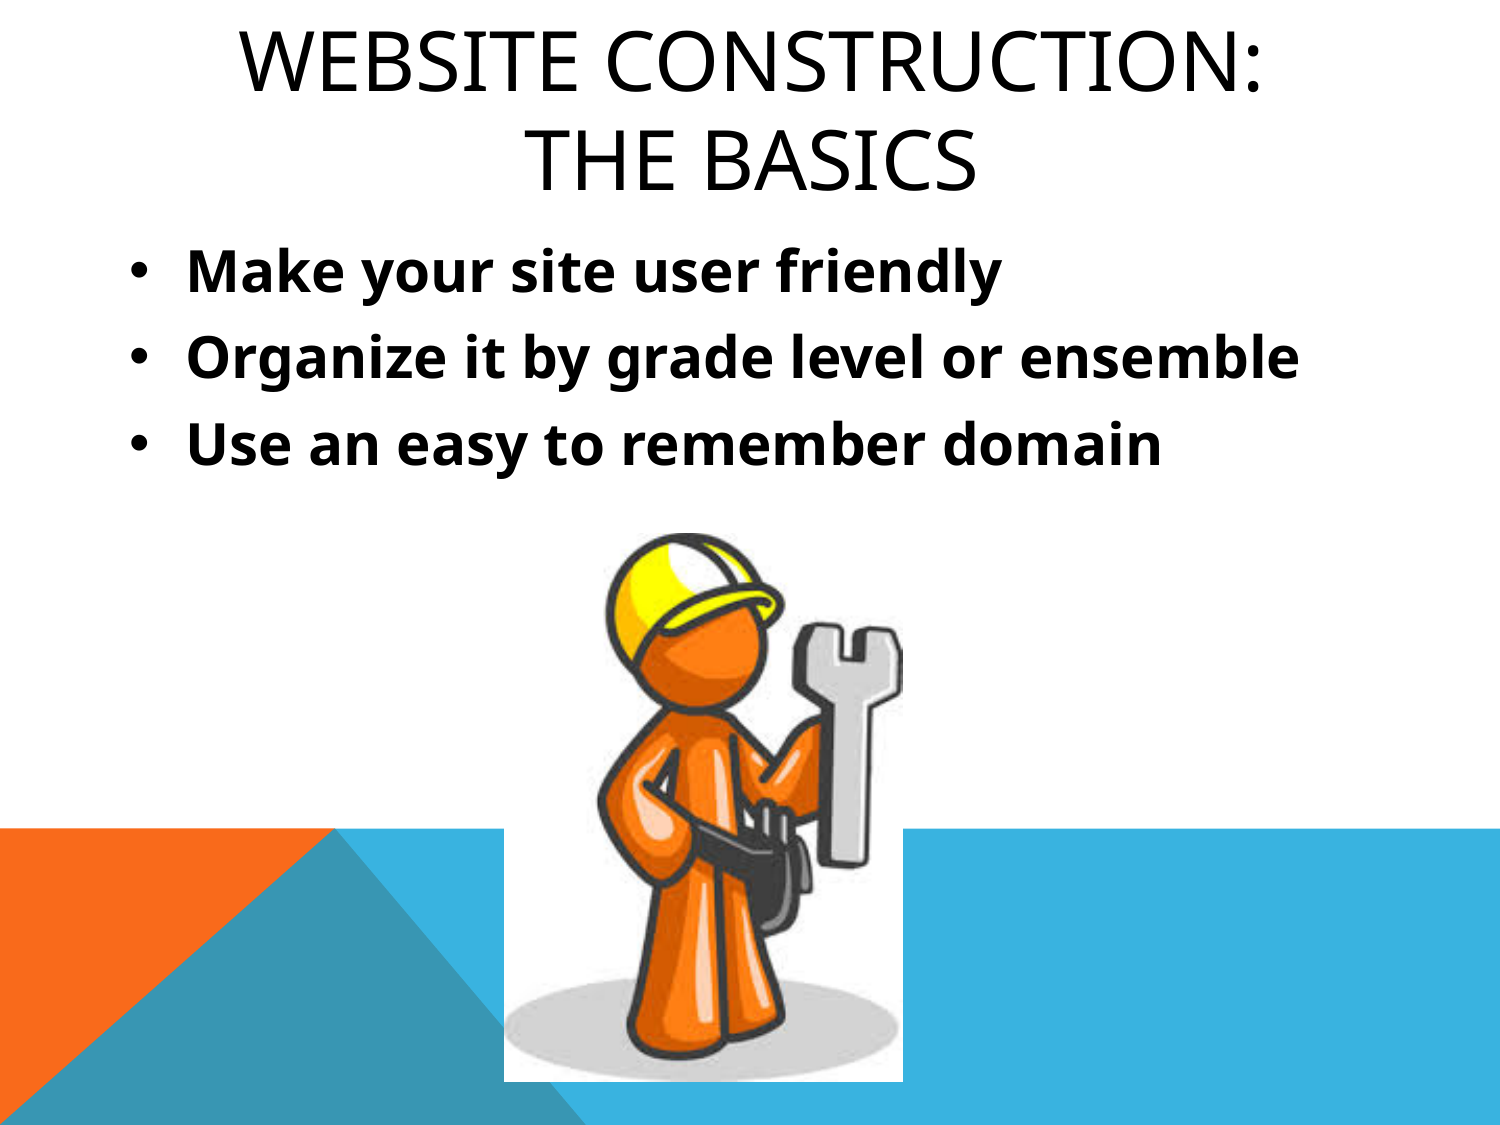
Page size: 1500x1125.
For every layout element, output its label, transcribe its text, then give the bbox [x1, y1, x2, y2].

picture [503, 533, 903, 1082]
title Website Construction: The basics [135, 60, 1369, 226]
list Make your site user friendly Organize it by grade level or ensemble Use an easy to remember domain [114, 226, 1369, 768]
